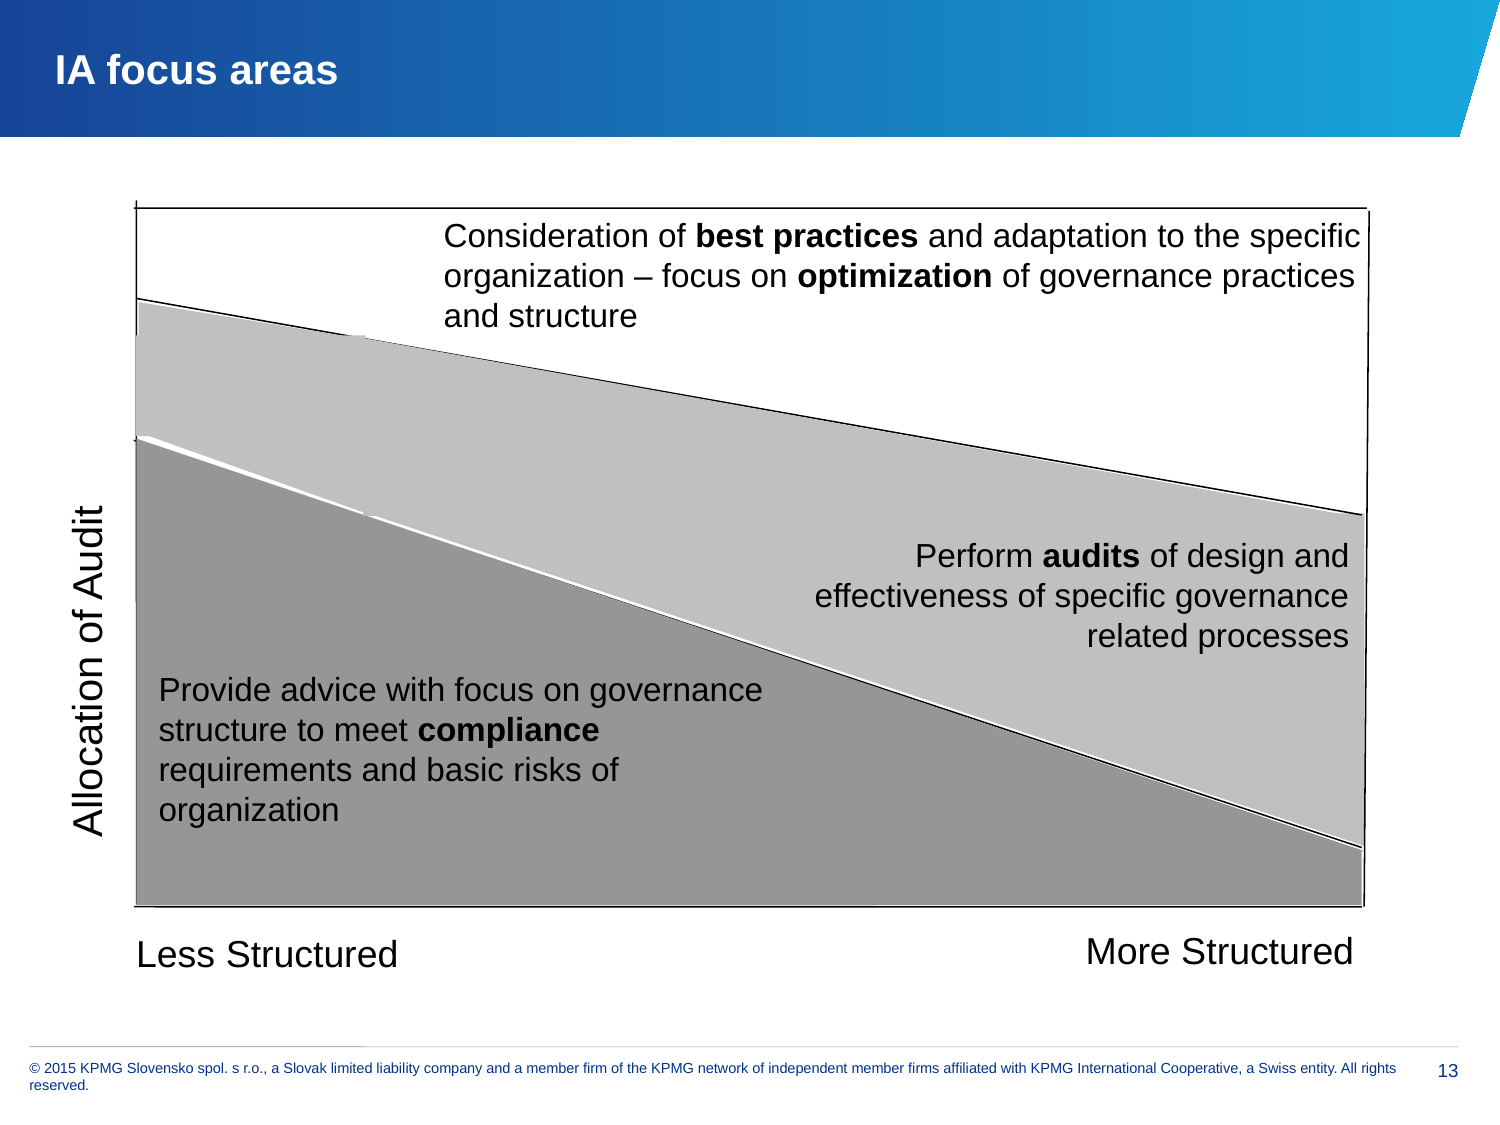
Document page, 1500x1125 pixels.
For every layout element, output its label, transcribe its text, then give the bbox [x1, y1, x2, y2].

title IA focus areas [54, 8, 1331, 128]
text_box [27, 166, 1435, 1000]
